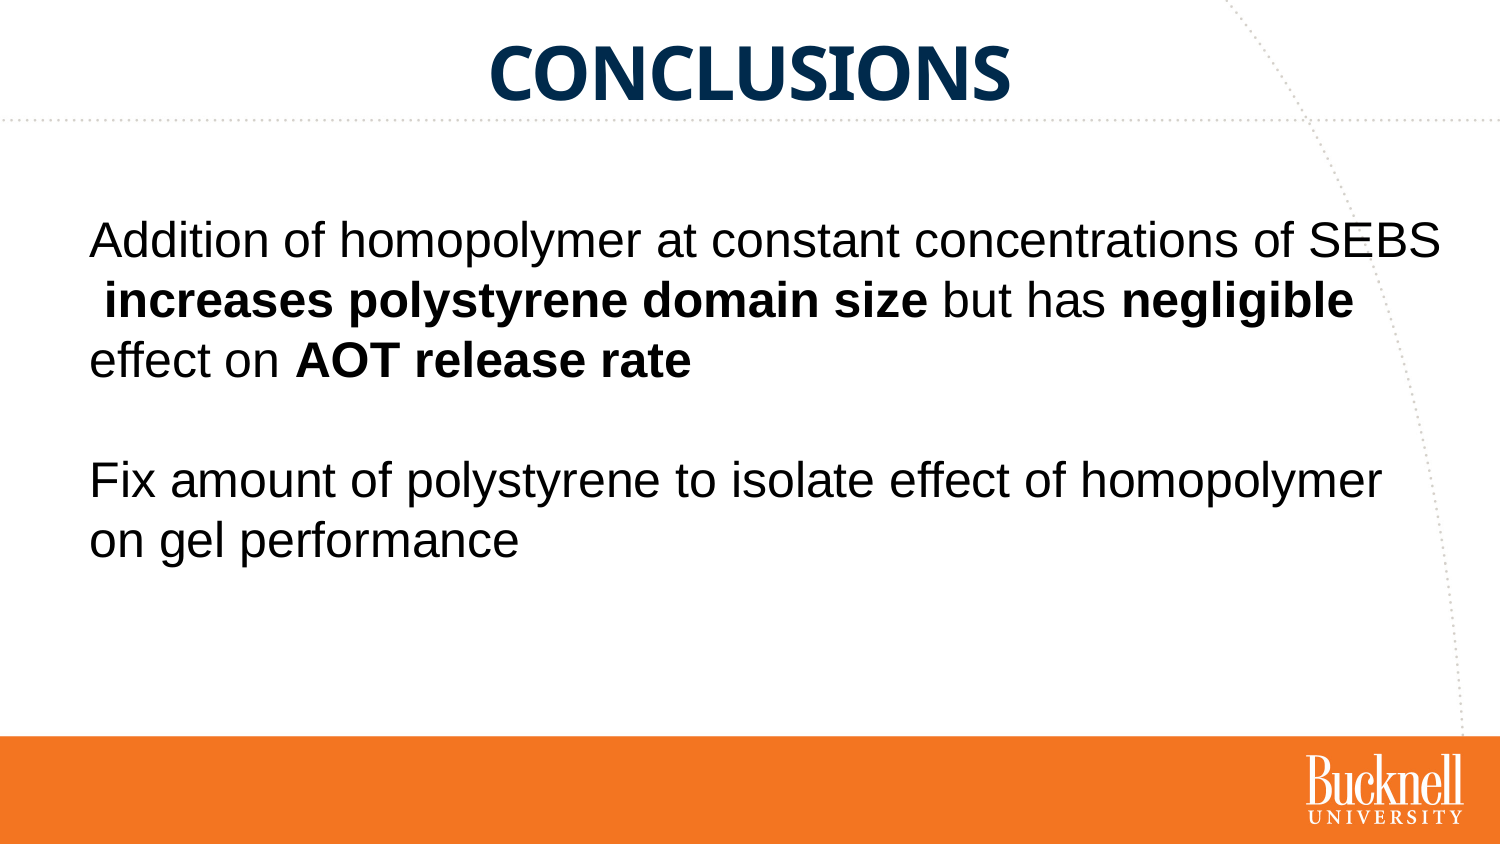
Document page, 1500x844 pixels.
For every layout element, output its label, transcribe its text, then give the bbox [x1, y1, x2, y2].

title Conclusions [75, 0, 1425, 140]
picture [0, 0, 1500, 844]
text_box Addition of homopolymer at constant concentrations of SEBS increases polystyrene domain size but has negligible effect on AOT release rate Fix amount of polystyrene to isolate effect of homopolymer on gel performance [75, 140, 1464, 576]
